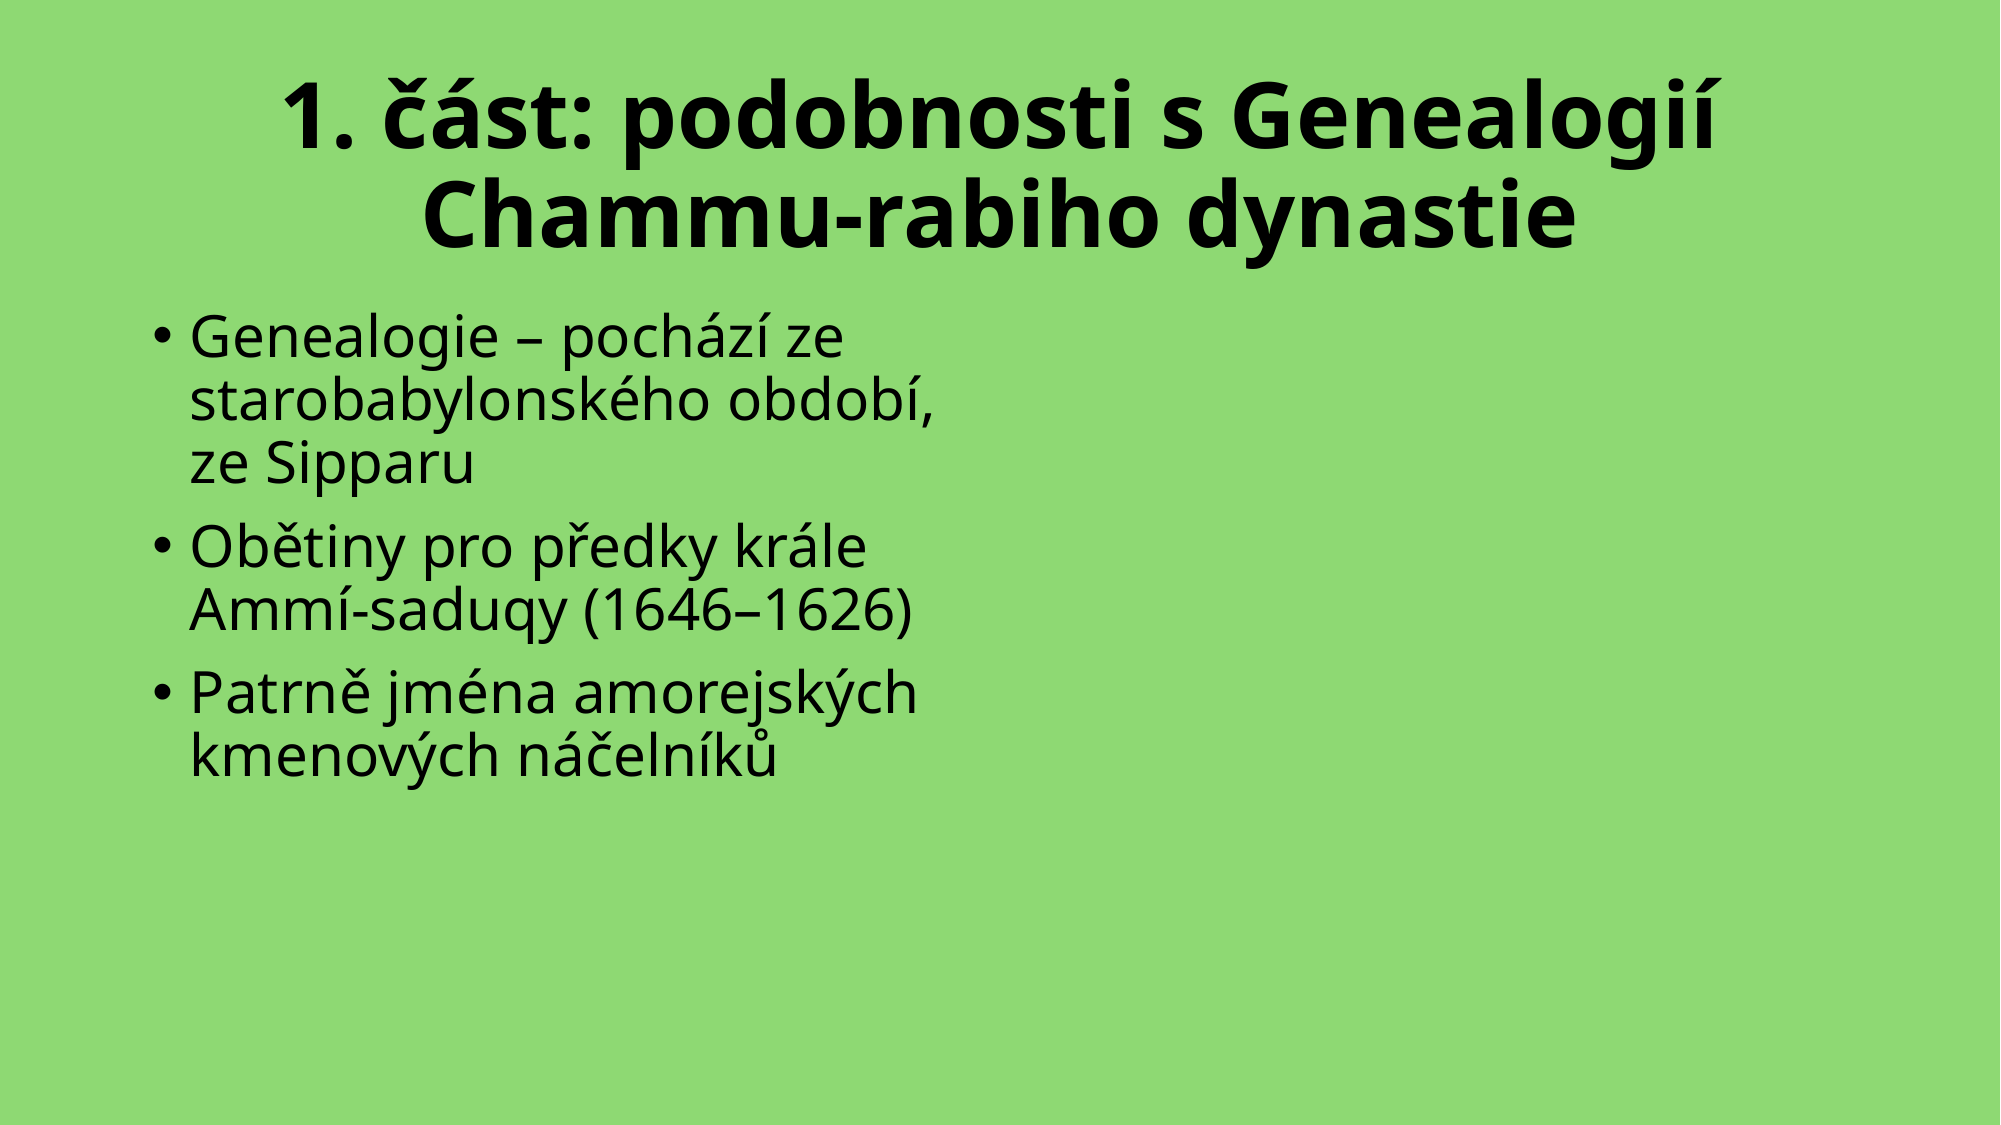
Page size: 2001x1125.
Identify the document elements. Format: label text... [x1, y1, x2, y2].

list Genealogie – pochází ze starobabylonského období, ze Sipparu Obětiny pro předky krále Ammí-saduqy (1646–1626) Patrně jména amorejských kmenových náčelníků [137, 299, 988, 1014]
title 1. část: podobnosti s Genealogií Chammu-rabiho dynastie [137, 59, 1863, 278]
